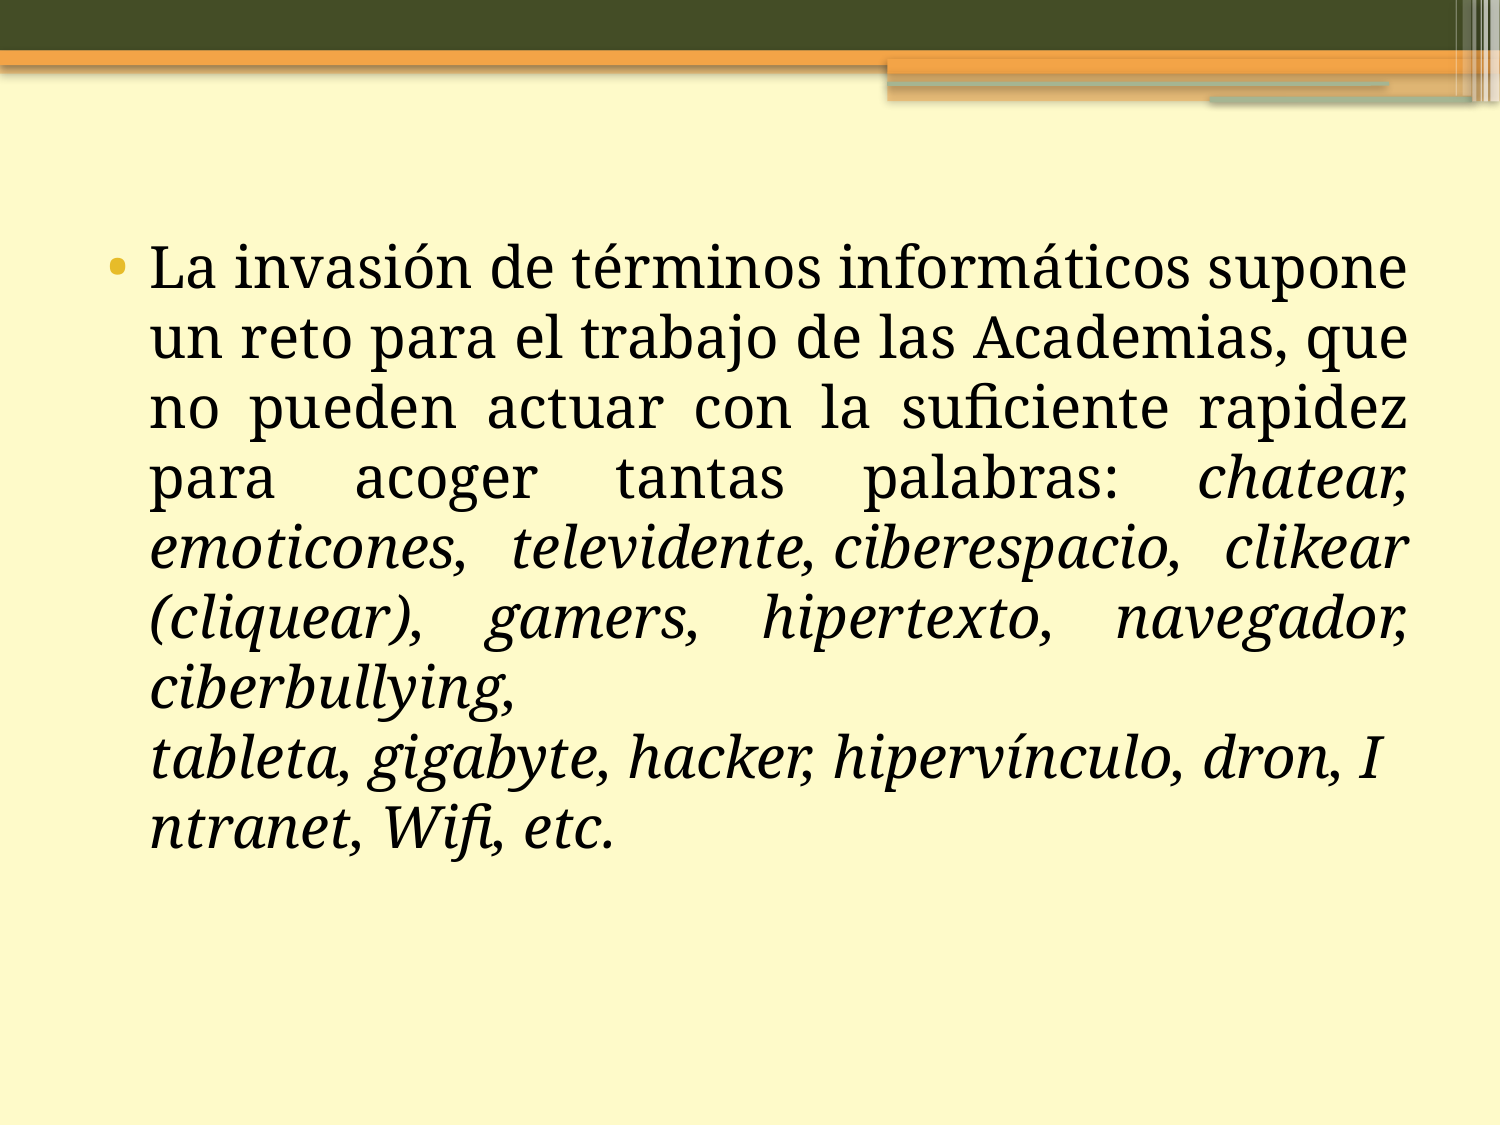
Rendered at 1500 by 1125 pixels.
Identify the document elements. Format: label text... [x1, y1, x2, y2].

text_box La invasión de términos informáticos supone un reto para el trabajo de las Academias, que no pueden actuar con la suficiente rapidez para acoger tantas palabras: chatear, emoticones, televidente, ciberespacio, clikear (cliquear), gamers, hipertexto, navegador, ciberbullying, tableta, gigabyte, hacker, hipervínculo, dron, Intranet, Wifi, etc. [74, 222, 1425, 1079]
